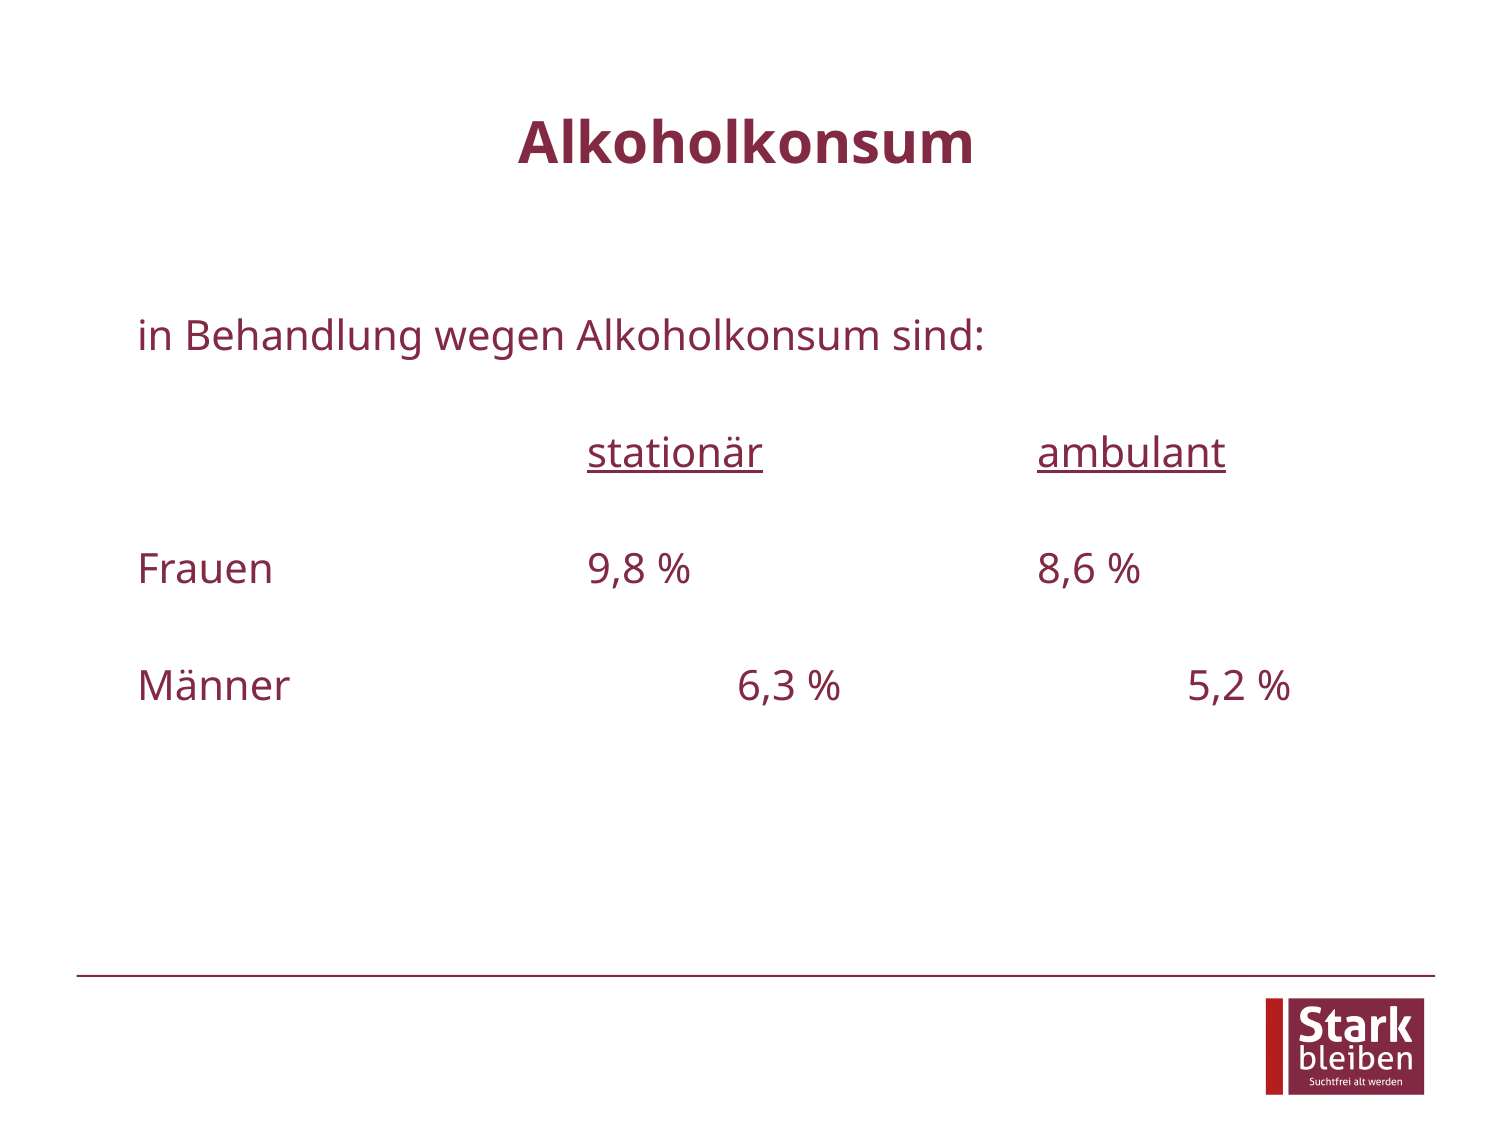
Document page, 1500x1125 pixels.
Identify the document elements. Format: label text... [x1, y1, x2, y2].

list in Behandlung wegen Alkoholkonsum sind: stationär ambulant Frauen 9,8 % 8,6 % Männer 6,3 % 5,2 % [122, 242, 1416, 964]
picture [1251, 983, 1439, 1110]
title Alkoholkonsum [100, 37, 1395, 243]
